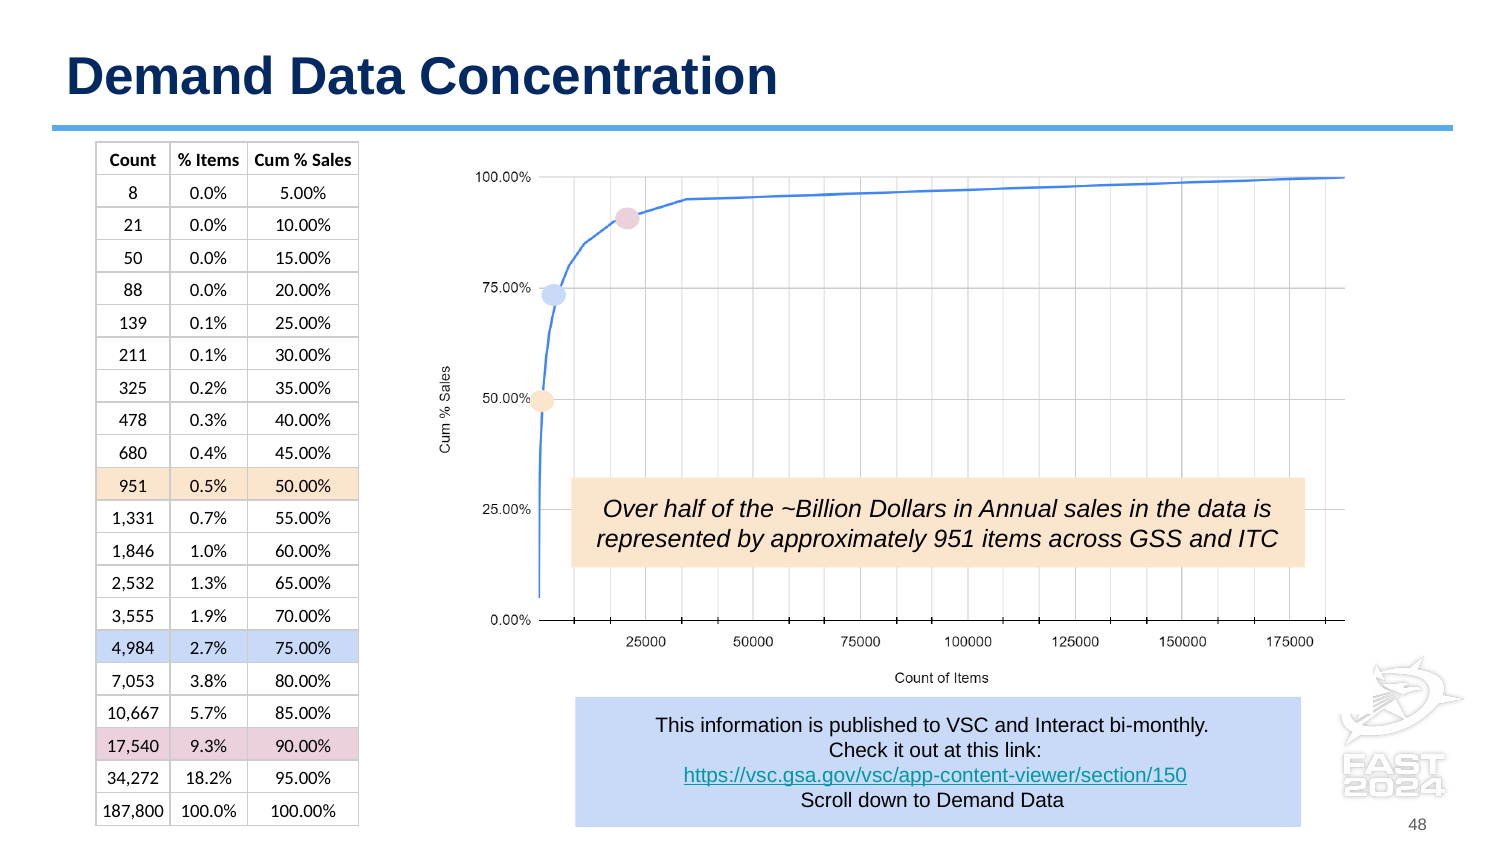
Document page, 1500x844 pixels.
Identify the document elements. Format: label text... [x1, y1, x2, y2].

table_cell 75.00% [248, 631, 358, 662]
table_cell 0.3% [171, 403, 247, 434]
table_cell 65.00% [248, 566, 358, 597]
table_cell 478 [97, 403, 169, 434]
table_cell 0.4% [171, 435, 247, 467]
table_cell 1.9% [171, 598, 247, 629]
text_box This information is published to VSC and Interact bi-monthly. Check it out at this link: https://vsc.gsa.gov/vsc/app-content-viewer/section/150 Scroll down to Demand Data [575, 723, 1301, 827]
table_cell 40.00% [248, 403, 358, 434]
table_cell 139 [97, 305, 169, 336]
table_cell 34,272 [97, 761, 169, 792]
table_cell 8 [97, 175, 169, 206]
table_cell 10,667 [97, 696, 169, 727]
table_cell 1,331 [97, 501, 169, 532]
table_cell 1.0% [171, 533, 247, 564]
table_cell 9.3% [171, 728, 247, 759]
table_cell 35.00% [248, 370, 358, 401]
table_cell 0.0% [171, 208, 247, 239]
table_cell 0.1% [171, 305, 247, 336]
table_header Count [97, 143, 169, 174]
table_cell 4,984 [97, 631, 169, 662]
table_cell 50.00% [248, 468, 358, 499]
table_cell 3,555 [97, 598, 169, 629]
table_cell 0.0% [171, 175, 247, 206]
table_cell 90.00% [248, 728, 358, 759]
table_cell 951 [97, 468, 169, 499]
table_cell 30.00% [248, 338, 358, 369]
title Demand Data Concentration [51, 26, 1449, 121]
table_cell 45.00% [248, 435, 358, 467]
table_cell 100.00% [248, 793, 358, 825]
table_cell 0.2% [171, 370, 247, 401]
table_cell 680 [97, 435, 169, 467]
table_cell 2,532 [97, 566, 169, 597]
table_cell 70.00% [248, 598, 358, 629]
table_cell 25.00% [248, 305, 358, 336]
table_cell 18.2% [171, 761, 247, 792]
table_cell 85.00% [248, 696, 358, 727]
table_cell 88 [97, 273, 169, 304]
table_cell 50 [97, 240, 169, 271]
table_cell 7,053 [97, 663, 169, 694]
table_cell 95.00% [248, 761, 358, 792]
table_header Cum % Sales [248, 143, 358, 174]
table_cell 17,540 [97, 728, 169, 759]
table_cell 55.00% [248, 501, 358, 532]
table_cell 2.7% [171, 631, 247, 662]
picture [408, 141, 1500, 842]
table_cell 0.1% [171, 338, 247, 369]
table_cell 0.7% [171, 501, 247, 532]
table_cell 60.00% [248, 533, 358, 564]
table_cell 20.00% [248, 273, 358, 304]
table_cell 21 [97, 208, 169, 239]
table_cell 3.8% [171, 663, 247, 694]
table_cell 0.0% [171, 273, 247, 304]
table_cell 5.00% [248, 175, 358, 206]
slide_number 48 [1351, 803, 1442, 844]
table_cell 1.3% [171, 566, 247, 597]
table_cell 5.7% [171, 696, 247, 727]
table_cell 0.0% [171, 240, 247, 271]
table_cell 187,800 [97, 793, 169, 825]
table_cell 10.00% [248, 208, 358, 239]
table_cell 80.00% [248, 663, 358, 694]
table_header % Items [171, 143, 247, 174]
table_cell 211 [97, 338, 169, 369]
table_cell 15.00% [248, 240, 358, 271]
table_cell 0.5% [171, 468, 247, 499]
table_cell 1,846 [97, 533, 169, 564]
table_cell 100.0% [171, 793, 247, 825]
table_cell 325 [97, 370, 169, 401]
